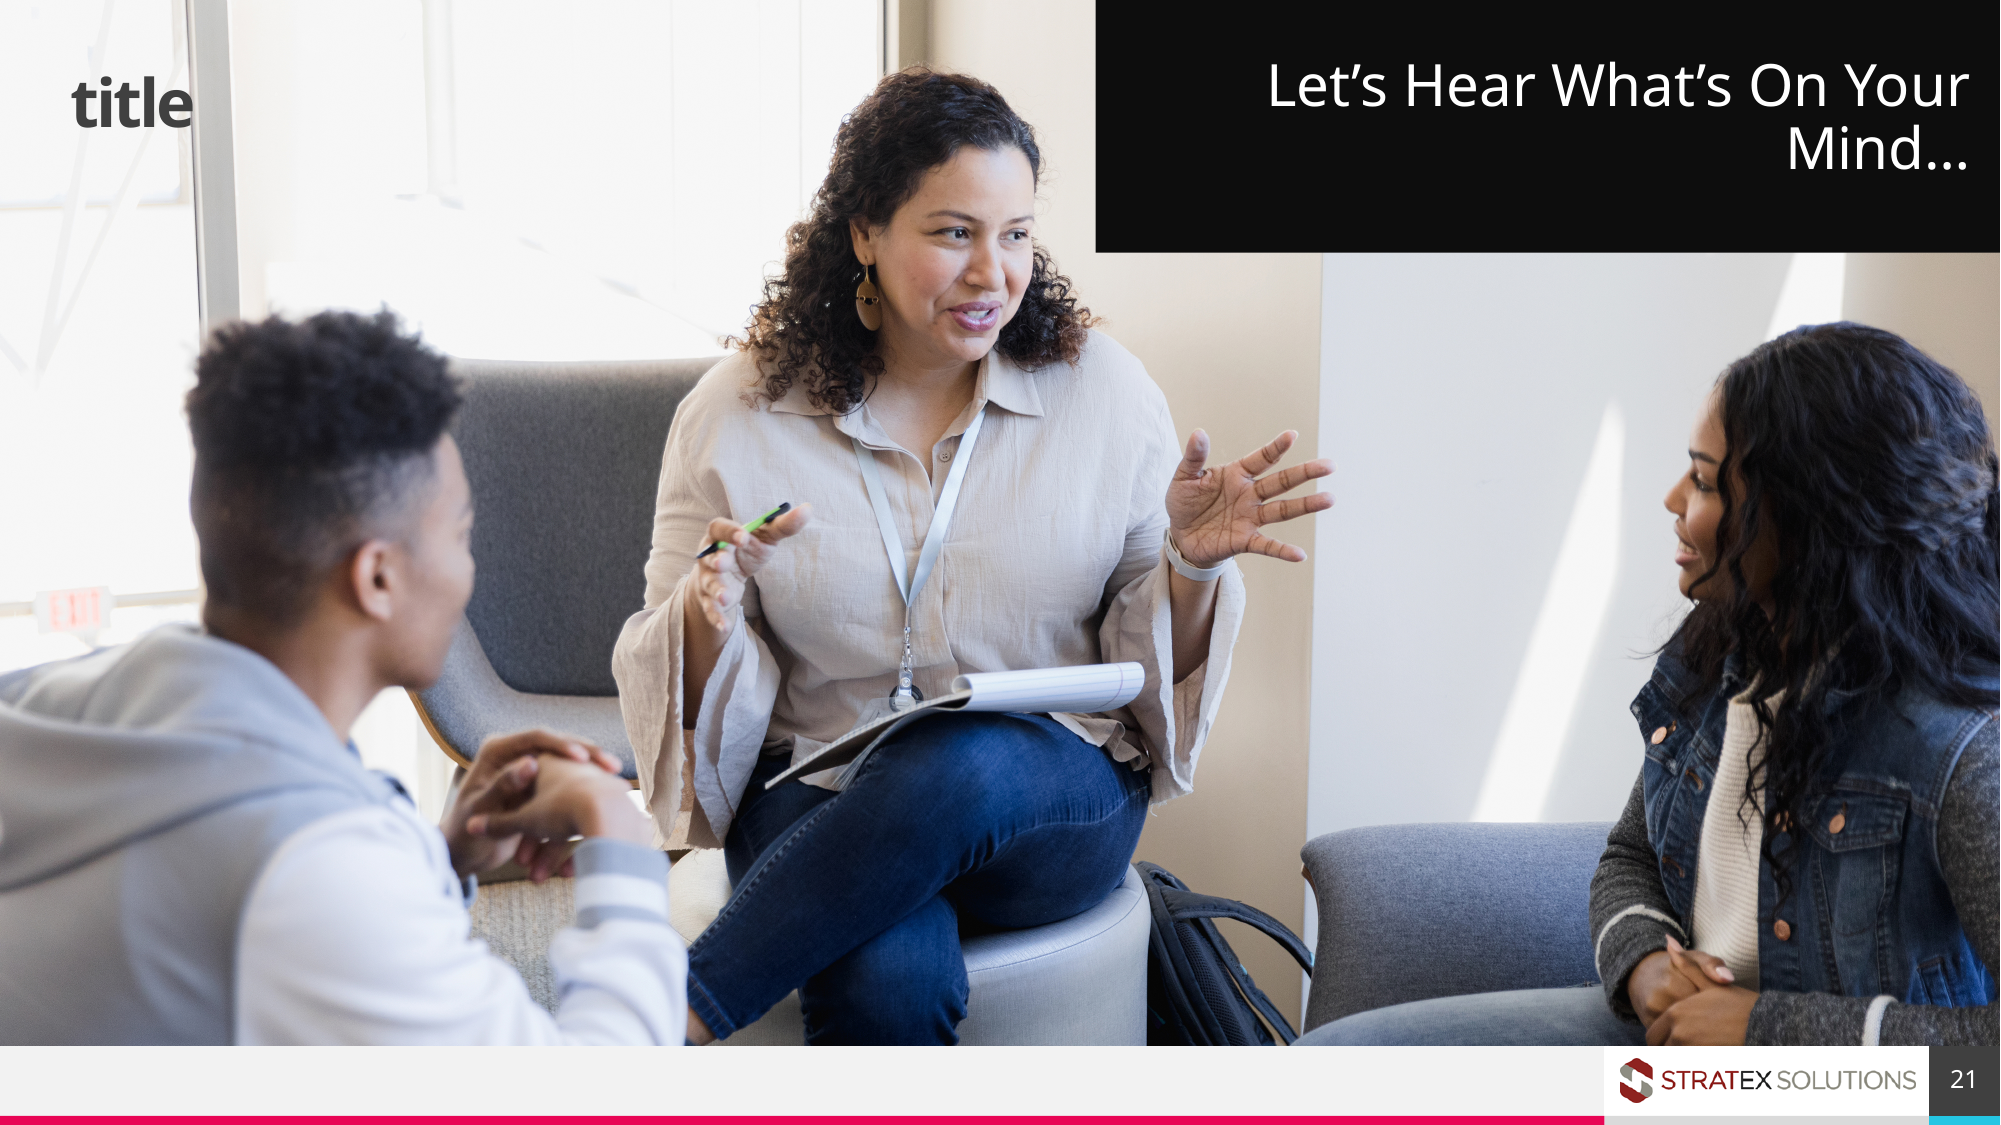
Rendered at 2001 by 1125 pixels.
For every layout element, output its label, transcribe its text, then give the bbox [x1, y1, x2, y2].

picture [0, 0, 2000, 1046]
picture [1620, 1058, 1916, 1103]
slide_number 21 [1929, 1046, 2000, 1116]
